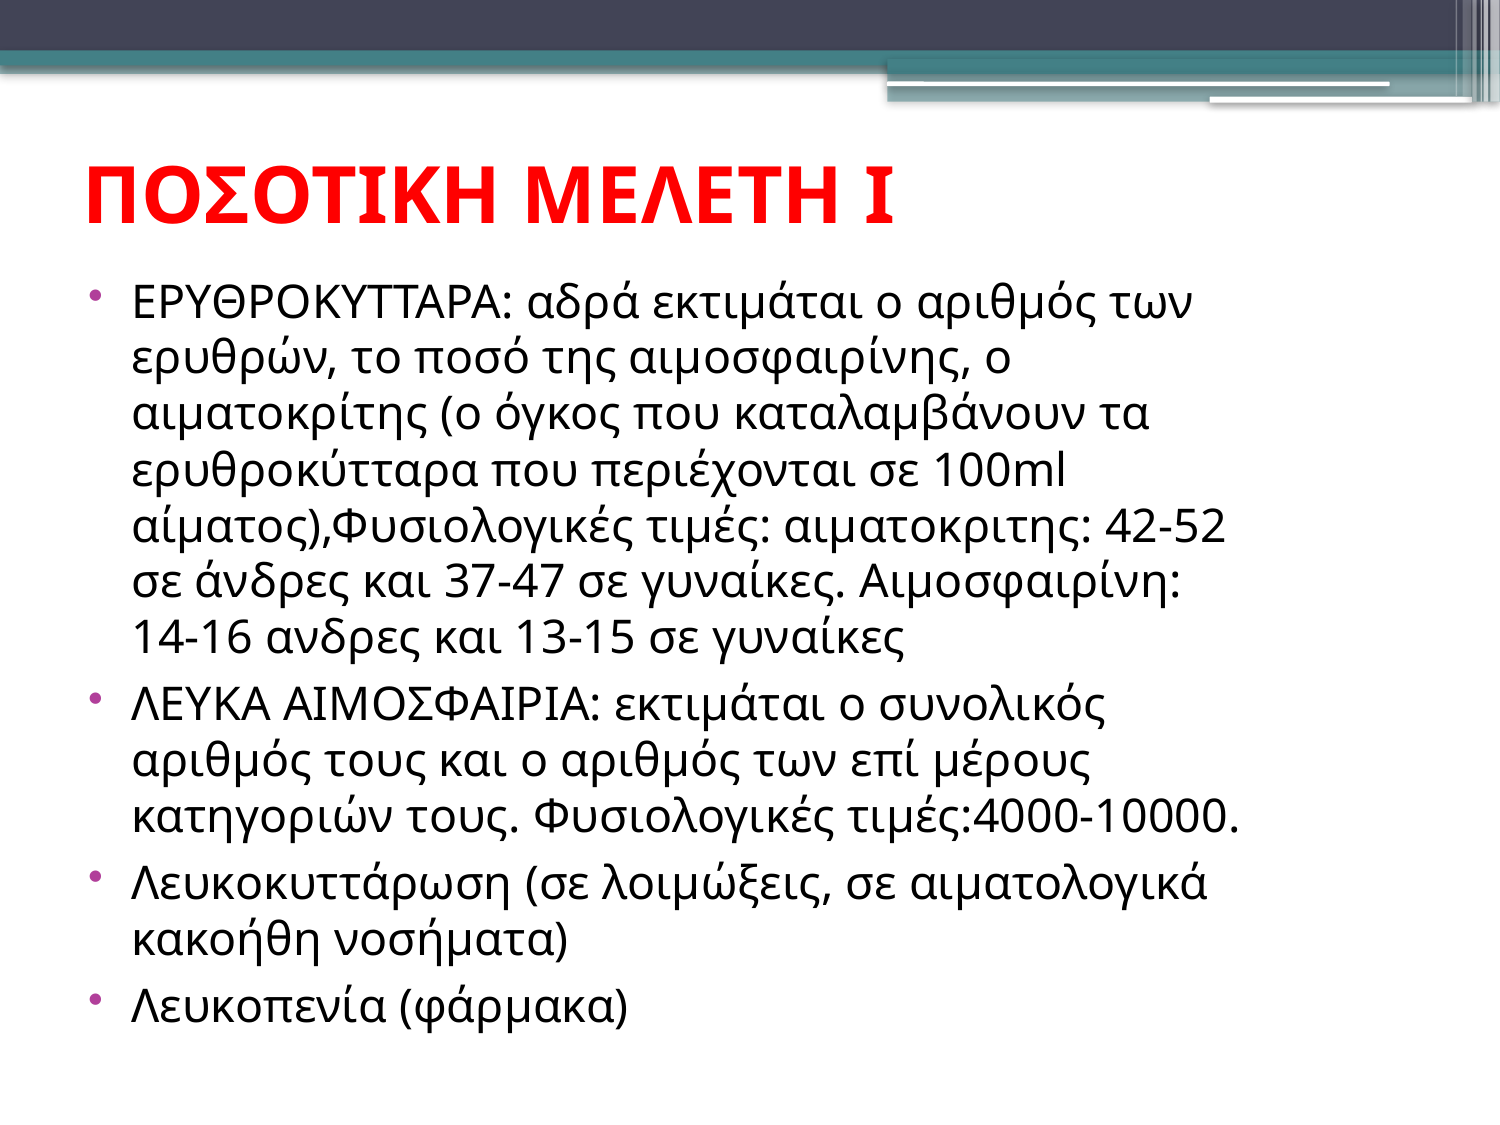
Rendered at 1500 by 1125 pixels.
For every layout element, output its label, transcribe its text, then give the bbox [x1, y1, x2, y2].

text_box ΕΡΥΘΡΟΚΥΤΤΑΡΑ: αδρά εκτιμάται ο αριθμός των ερυθρών, το ποσό της αιμοσφαιρίνης, ο αιματoκρίτης (ο όγκος που καταλαμβάνουν τα ερυθροκύτταρα που περιέχονται σε 100ml αίματος),Φυσιολογικές τιμές: αιματοκριτης: 42-52 σε άνδρες και 37-47 σε γυναίκες. Αιμοσφαιρίνη: 14-16 ανδρες και 13-15 σε γυναίκες ΛΕΥΚΑ ΑΙΜΟΣΦΑΙΡΙΑ: εκτιμάται ο συνολικός αριθμός τους και ο αριθμός των επί μέρους κατηγοριών τους. Φυσιολογικές τιμές:4000-10000. Λευκοκυττάρωση (σε λοιμώξεις, σε αιματολογικά κακοήθη νοσήματα) Λευκοπενία (φάρμακα) [75, 264, 1263, 1059]
text_box Ποσοτικη μελετη ι [75, 52, 1263, 240]
